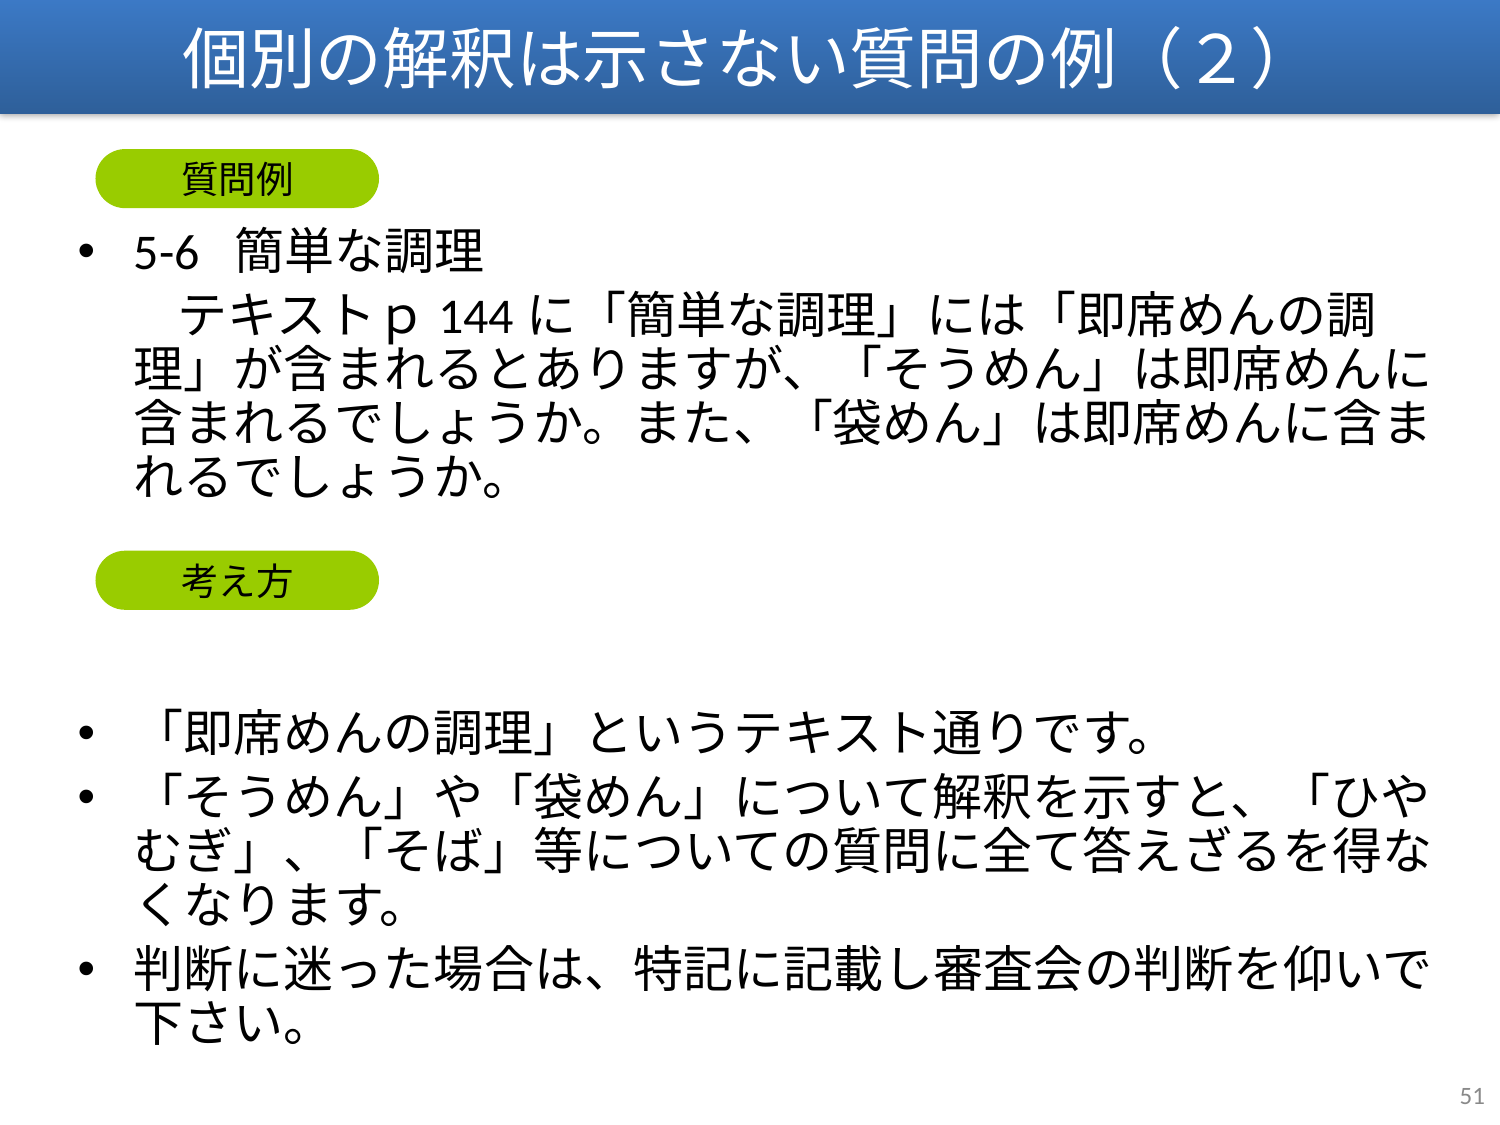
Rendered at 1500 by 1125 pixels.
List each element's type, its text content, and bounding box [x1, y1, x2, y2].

list 5-6 簡単な調理 テキストｐ144に「簡単な調理」には「即席めんの調理」が含まれるとありますが、「そうめん」は即席めんに含まれるでしょうか。また、「袋めん」は即席めんに含まれるでしょうか。 「即席めんの調理」というテキスト通りです。 「そうめん」や「袋めん」について解釈を示すと、「ひやむぎ」、「そば」等についての質問に全て答えざるを得なくなります。 判断に迷った場合は、特記に記載し審査会の判断を仰いで下さい。 [62, 149, 1460, 1083]
text_box 個別の解釈は示さない質問の例（２） [0, 0, 1500, 114]
text_box 質問例 [95, 149, 380, 209]
text_box 考え方 [95, 550, 380, 610]
slide_number 51 [1149, 1065, 1500, 1125]
